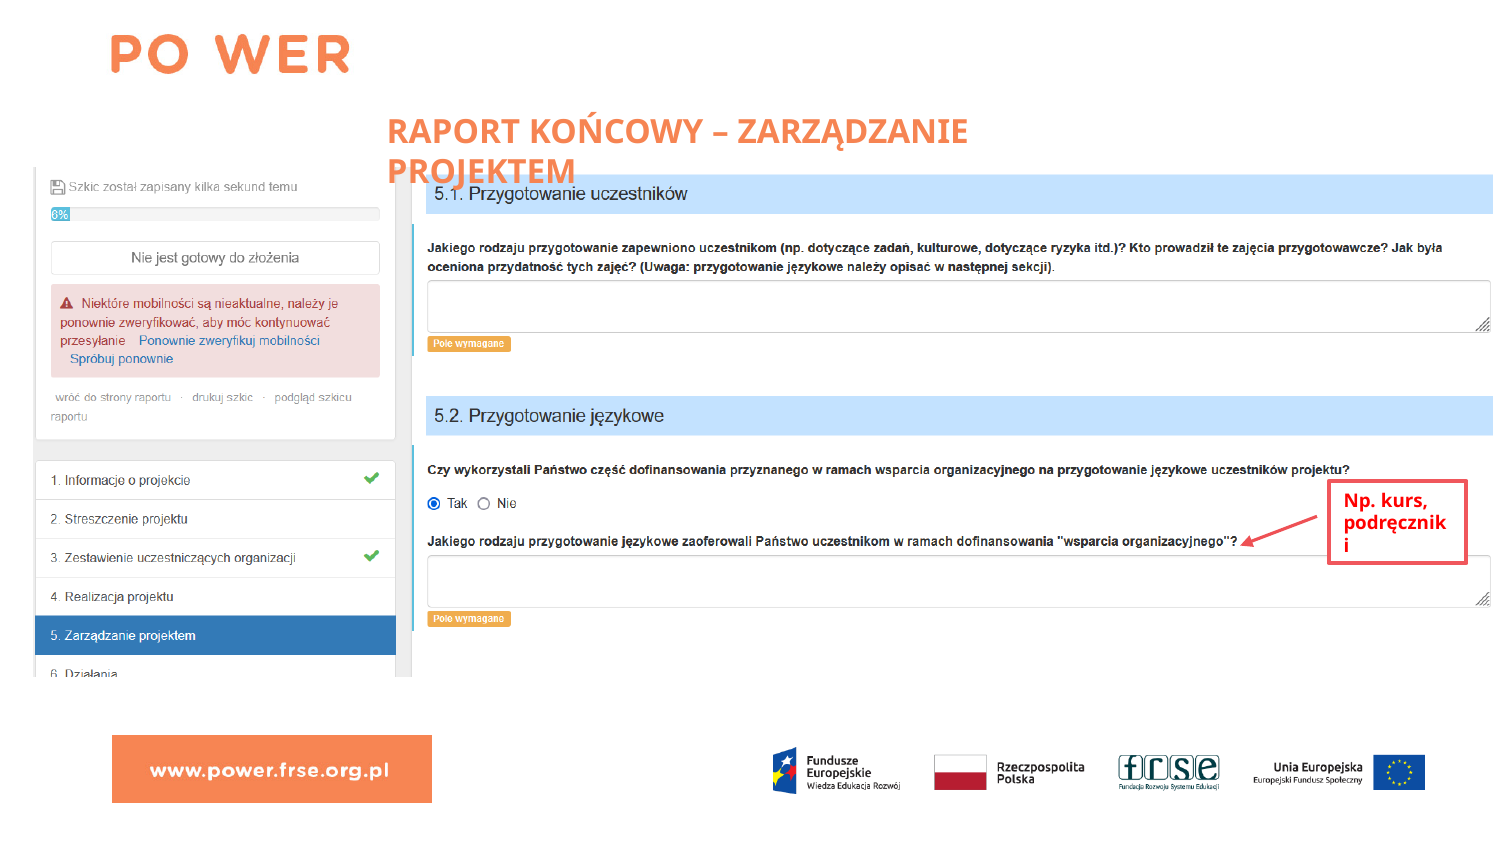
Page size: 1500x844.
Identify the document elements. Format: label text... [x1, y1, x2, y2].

picture [33, 167, 1498, 677]
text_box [1239, 516, 1318, 546]
picture [100, 27, 361, 80]
text_box RAPORT KOŃCOWY – ZARZĄDZANIE PROJEKTEM [371, 102, 1164, 165]
picture [112, 735, 432, 803]
picture [773, 747, 1425, 794]
